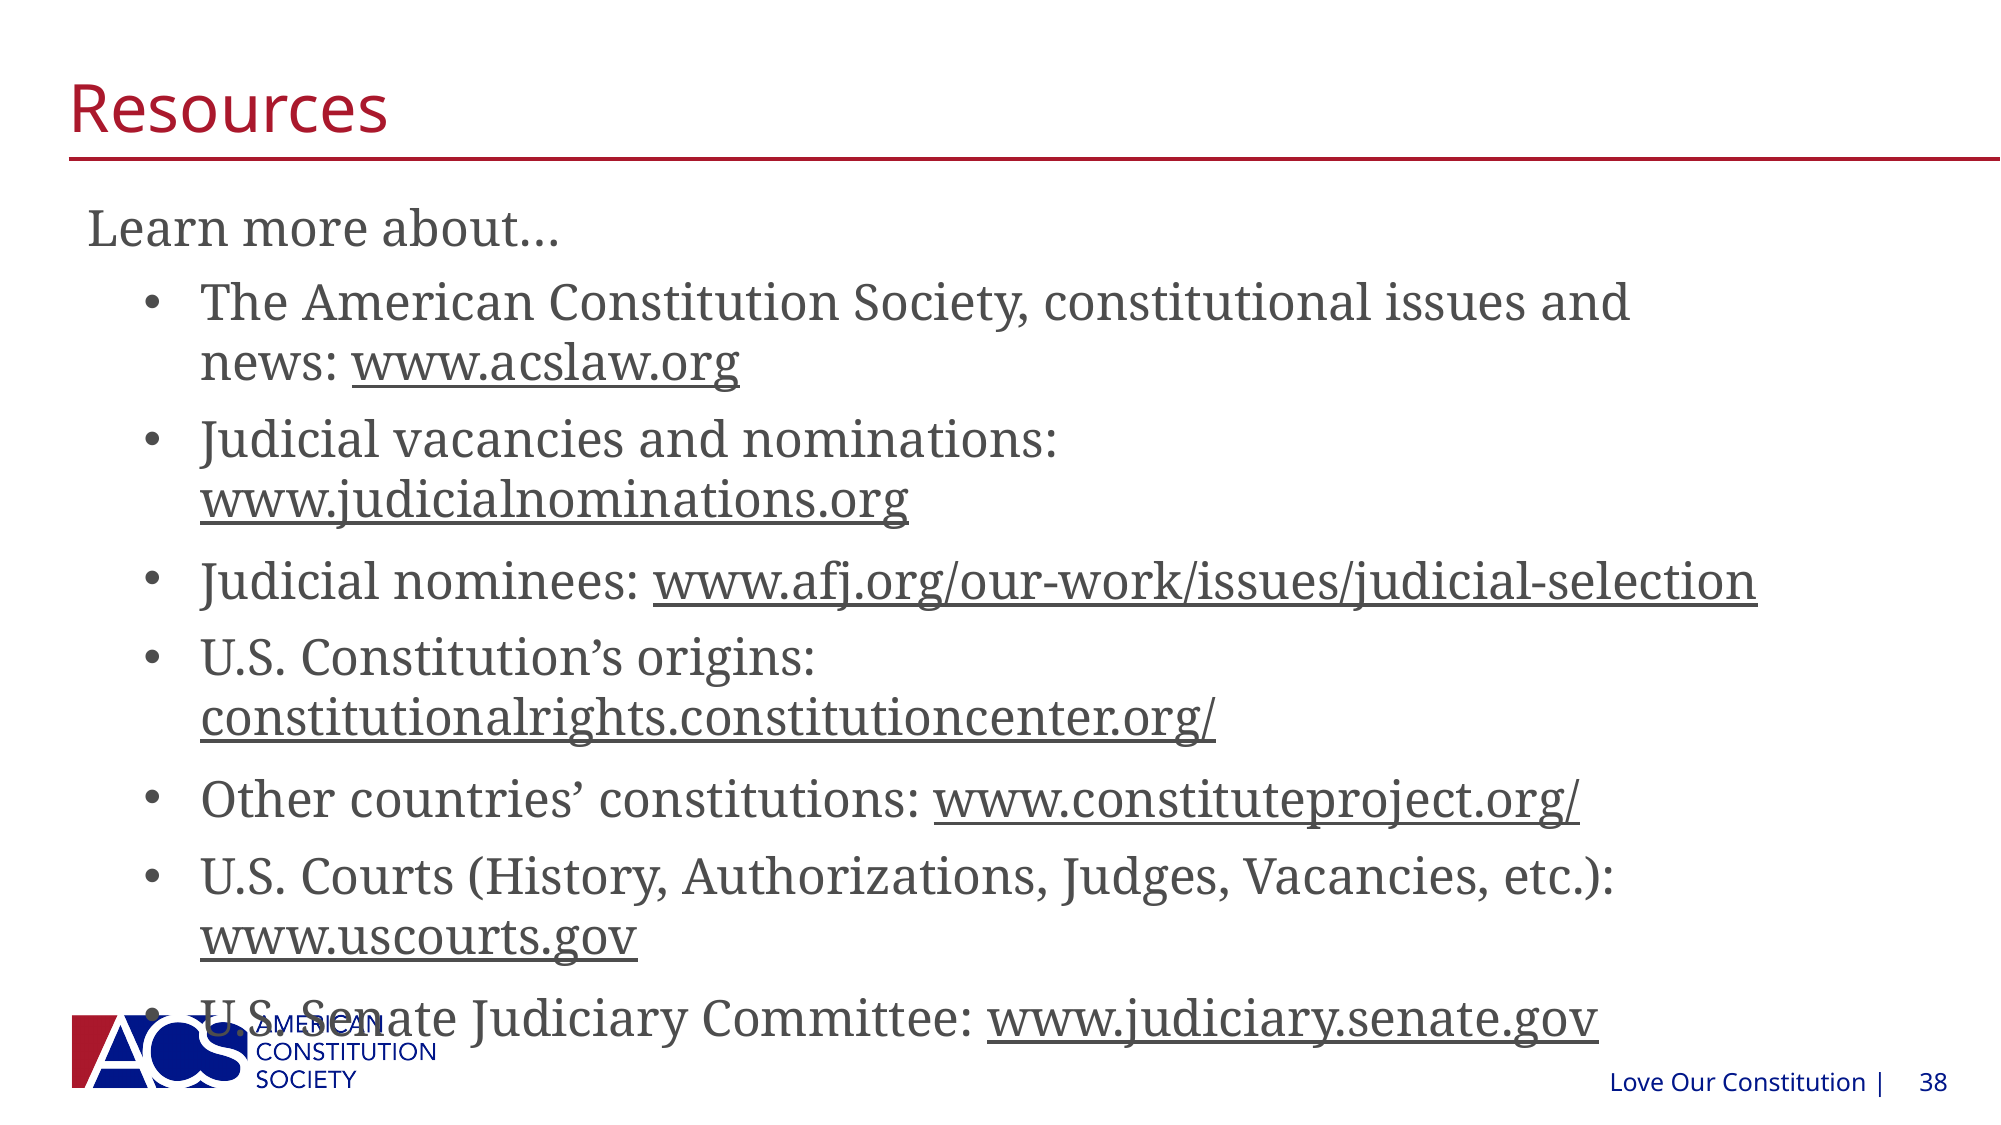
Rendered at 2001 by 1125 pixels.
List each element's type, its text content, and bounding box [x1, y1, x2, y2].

title Resources [68, 75, 1794, 148]
picture [68, 1010, 439, 1093]
slide_number 38 [1904, 1042, 2000, 1125]
footer Love Our Constitution | [1358, 1042, 1903, 1125]
list Learn more about… The American Constitution Society, constitutional issues and news: www.acslaw.org Judicial vacancies and nominations: www.judicialnominations.org Judicial nominees: www.afj.org/our-work/issues/judicial-selection U.S. Constitution’s origins: constitutionalrights.constitutioncenter.org/ Other countries’ constitutions: www.constituteproject.org/ U.S. Courts (History, Authorizations, Judges, Vacancies, etc.): www.uscourts.gov U.S. Senate Judiciary Committee: www.judiciary.senate.gov [68, 202, 1774, 971]
